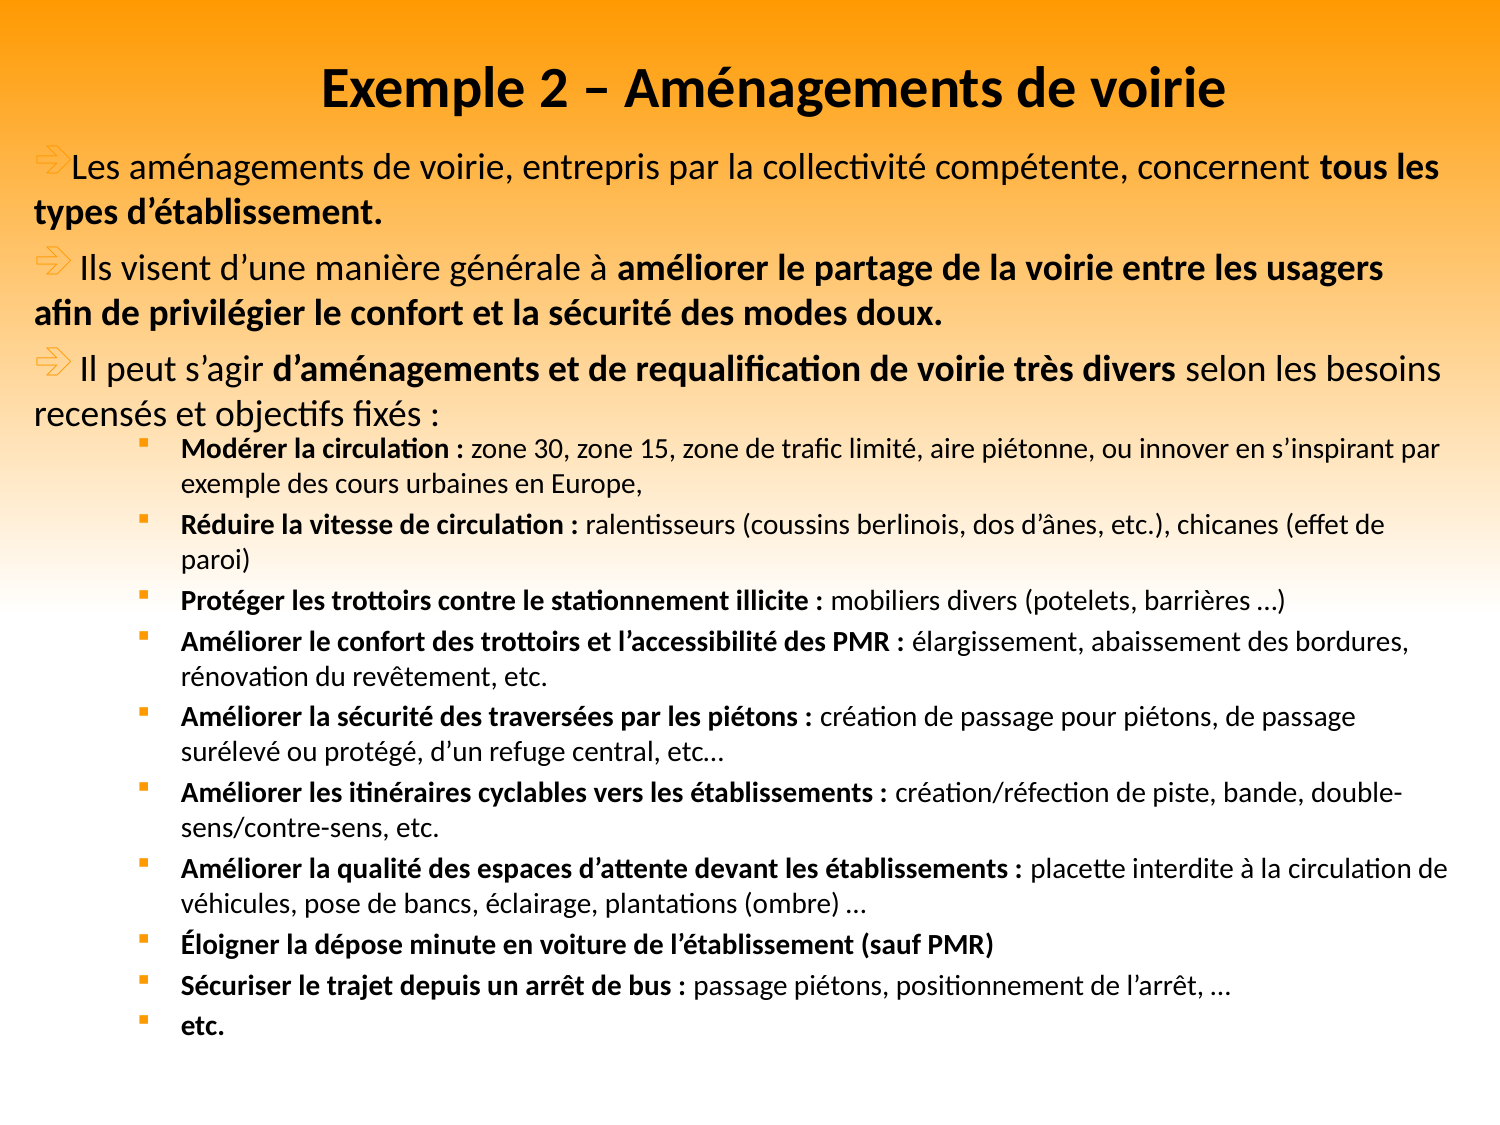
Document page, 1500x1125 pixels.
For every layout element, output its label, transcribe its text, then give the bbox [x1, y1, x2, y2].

text_box Les aménagements de voirie, entrepris par la collectivité compétente, concernent tous les types d’établissement. Ils visent d’une manière générale à améliorer le partage de la voirie entre les usagers afin de privilégier le confort et la sécurité des modes doux. Il peut s’agir d’aménagements et de requalification de voirie très divers selon les besoins recensés et objectifs fixés : [18, 134, 1466, 442]
text_box [0, 0, 1500, 614]
text_box Exemple 2 – Aménagements de voirie [135, 7, 1400, 127]
text_box Modérer la circulation : zone 30, zone 15, zone de trafic limité, aire piétonne, ou innover en s’inspirant par exemple des cours urbaines en Europe, Réduire la vitesse de circulation : ralentisseurs (coussins berlinois, dos d’ânes, etc.), chicanes (effet de paroi) Protéger les trottoirs contre le stationnement illicite : mobiliers divers (potelets, barrières …) Améliorer le confort des trottoirs et l’accessibilité des PMR : élargissement, abaissement des bordures, rénovation du revêtement, etc. Améliorer la sécurité des traversées par les piétons : création de passage pour piétons, de passage surélevé ou protégé, d’un refuge central, etc… Améliorer les itinéraires cyclables vers les établissements : création/réfection de piste, bande, double-sens/contre-sens, etc. Améliorer la qualité des espaces d’attente devant les établissements : placette interdite à la circulation de véhicules, pose de bancs, éclairage, plantations (ombre) … Éloigner la dépose minute en voiture de l’établissement (sauf PMR) Sécuriser le trajet depuis un arrêt de bus : passage piétons, positionnement de l’arrêt, … etc. [122, 422, 1474, 1049]
